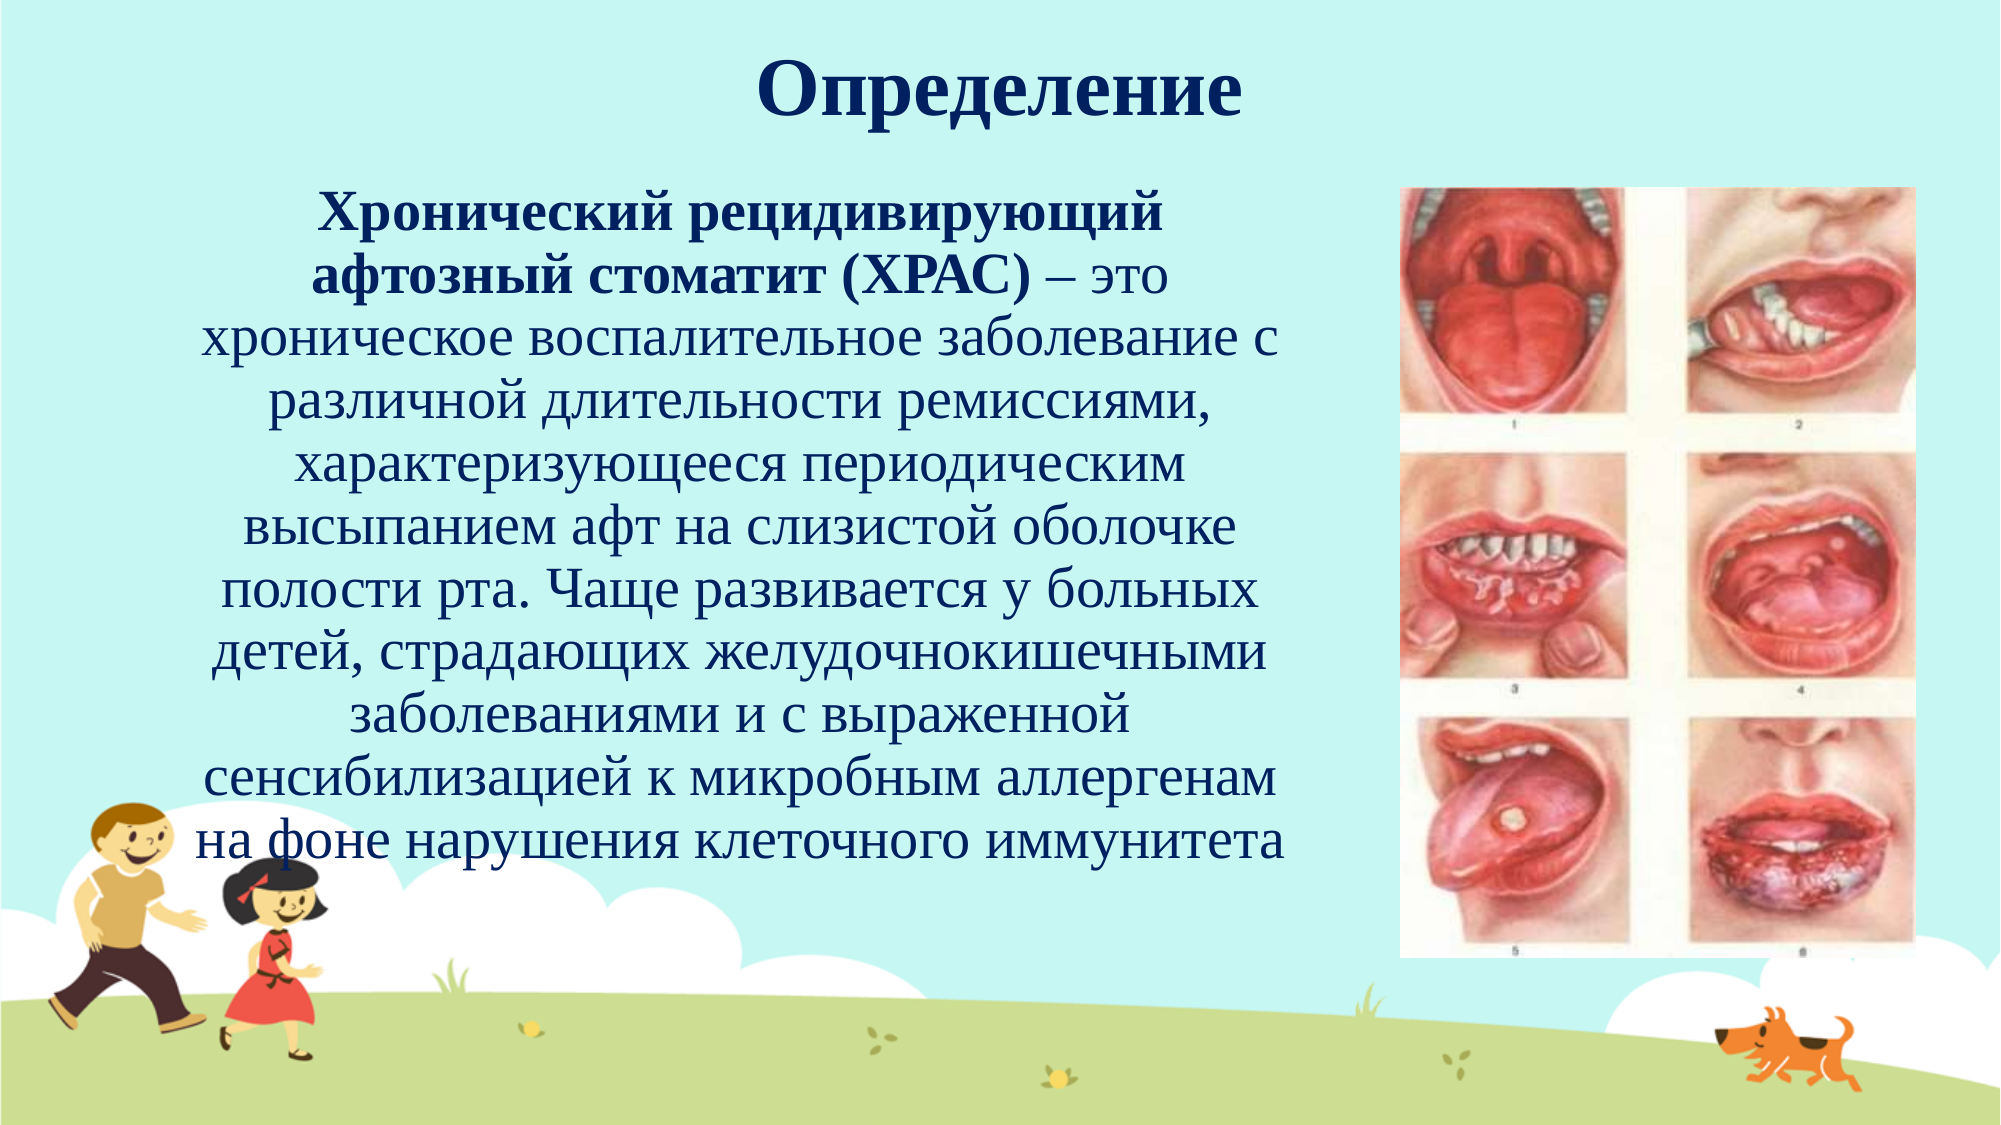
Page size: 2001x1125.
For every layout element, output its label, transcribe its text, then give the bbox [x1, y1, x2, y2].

title Определение [231, 27, 1769, 141]
list Хронический рецидивирующий афтозный стоматит (ХРАС) – это хроническое воспалительное заболевание с различной длительности ремиссиями, характеризующееся периодическим высыпанием афт на слизистой оболочке полости рта. Чаще развивается у больных детей, страдающих желудочнокишечными заболеваниями и с выраженной сенсибилизацией к микробным аллергенам на фоне нарушения клеточного иммунитета [162, 172, 1311, 972]
picture [0, 0, 2001, 1125]
